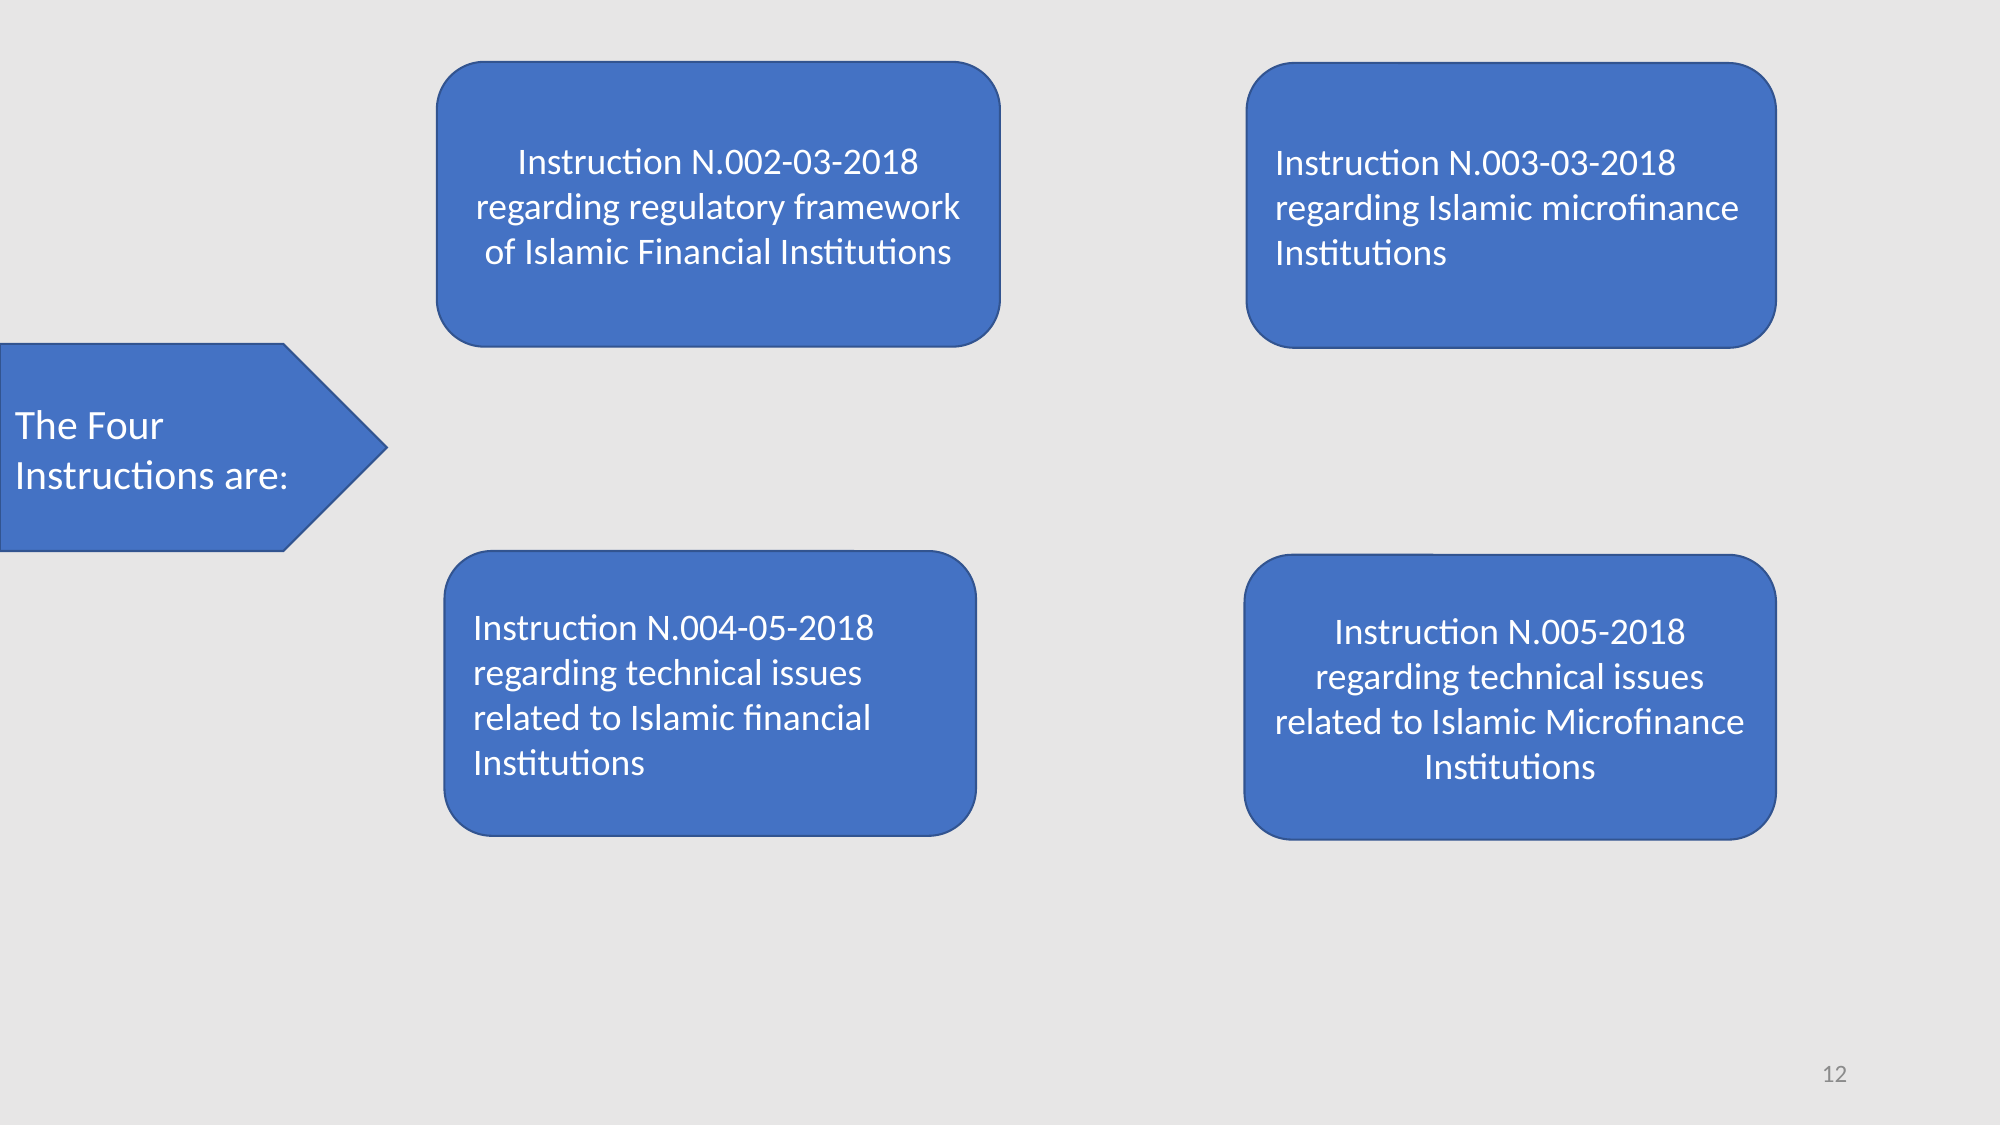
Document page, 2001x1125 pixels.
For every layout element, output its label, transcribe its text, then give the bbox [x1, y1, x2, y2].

text_box Instruction N.004-05-2018 regarding technical issues related to Islamic financial Institutions [443, 549, 978, 837]
text_box Instruction N.003-03-2018 regarding Islamic microfinance Institutions [1245, 61, 1778, 349]
text_box The Four Instructions are: [0, 342, 389, 553]
text_box Instruction N.005-2018 regarding technical issues related to Islamic Microfinance Institutions [1243, 553, 1778, 841]
slide_number 12 [1412, 1042, 1863, 1103]
text_box Instruction N.002-03-2018 regarding regulatory framework of Islamic Financial Institutions [435, 60, 1001, 348]
